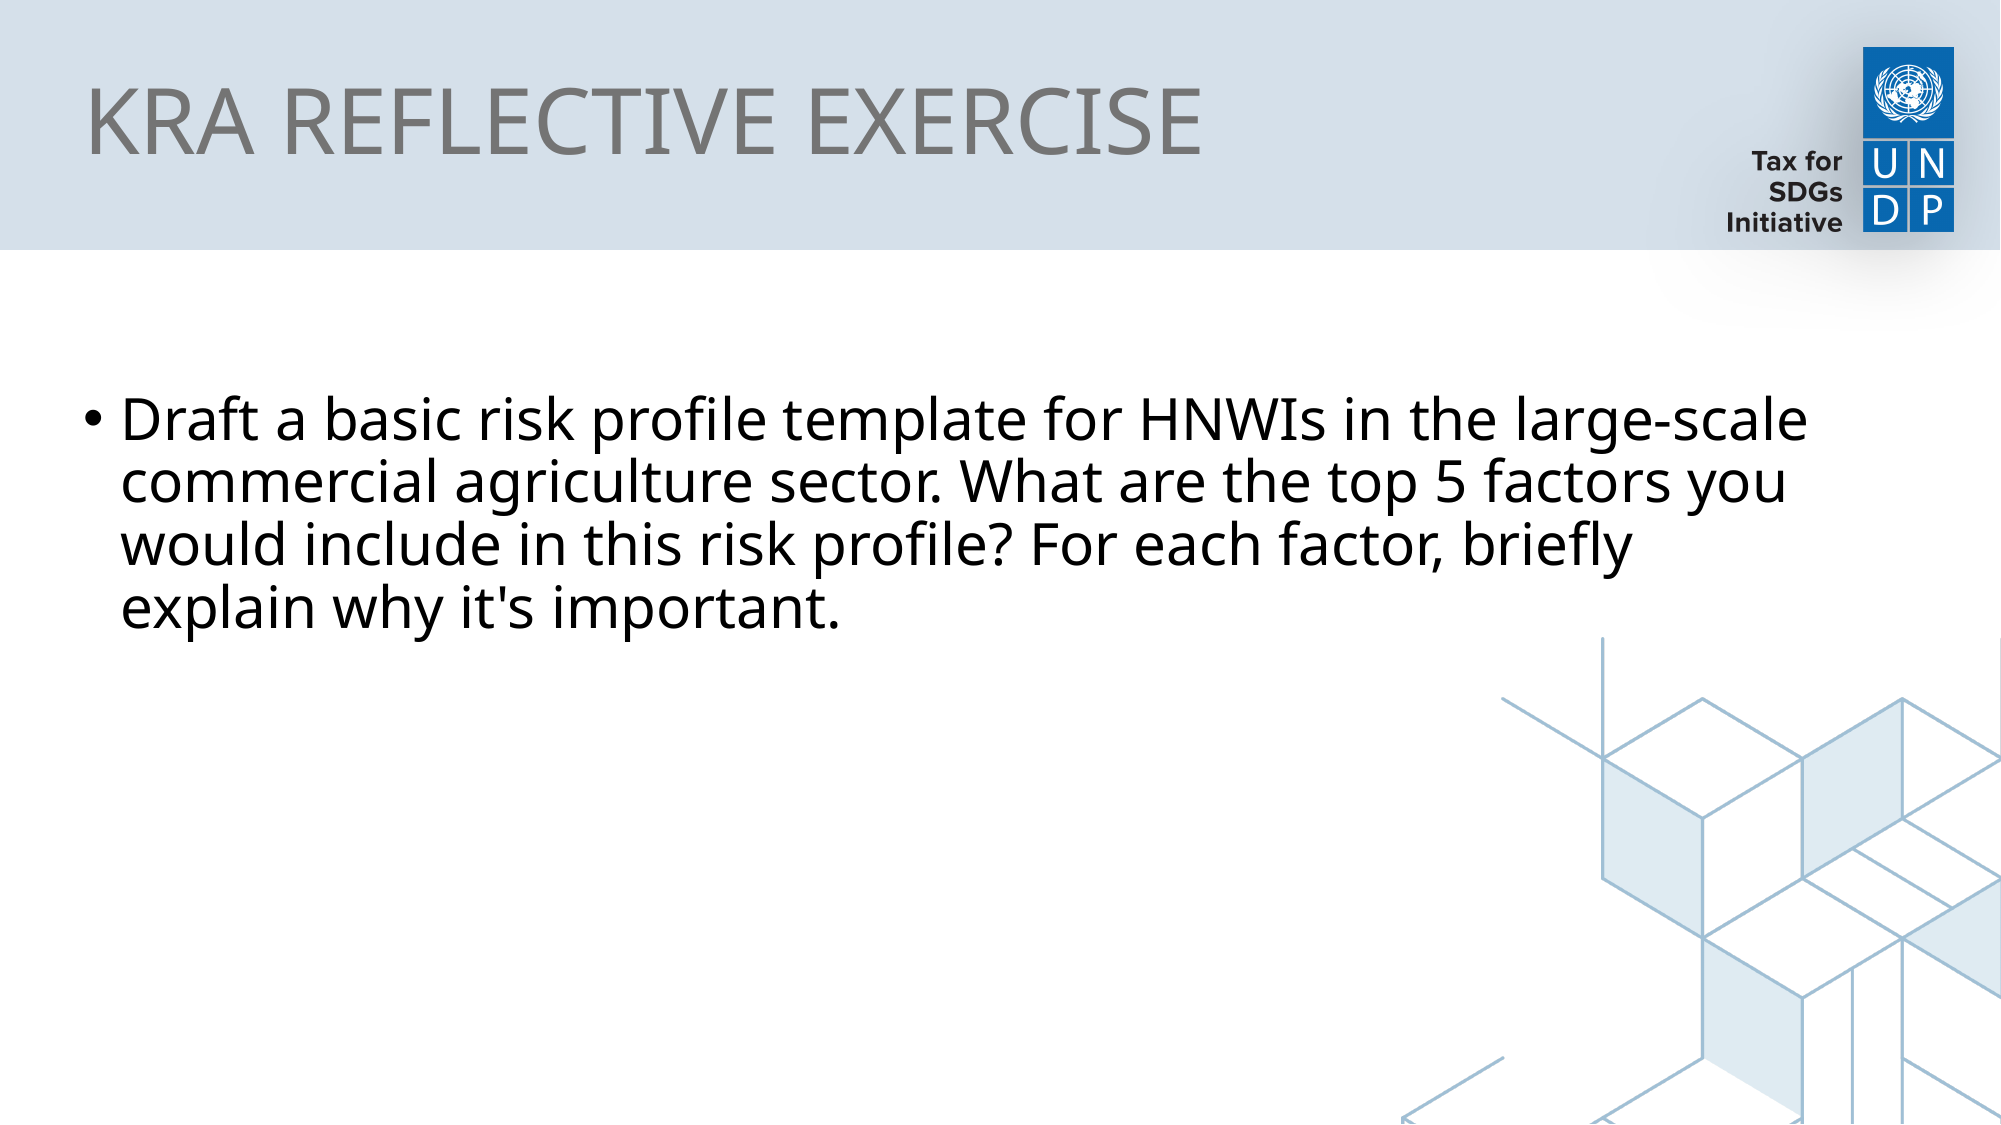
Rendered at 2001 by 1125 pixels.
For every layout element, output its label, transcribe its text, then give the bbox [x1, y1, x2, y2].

list Draft a basic risk profile template for HNWIs in the large-scale commercial agriculture sector. What are the top 5 factors you would include in this risk profile? For each factor, briefly explain why it's important. [68, 291, 1850, 1017]
title KRA REFLECTIVE EXERCISE [68, 0, 1703, 291]
picture [1728, 47, 1954, 232]
